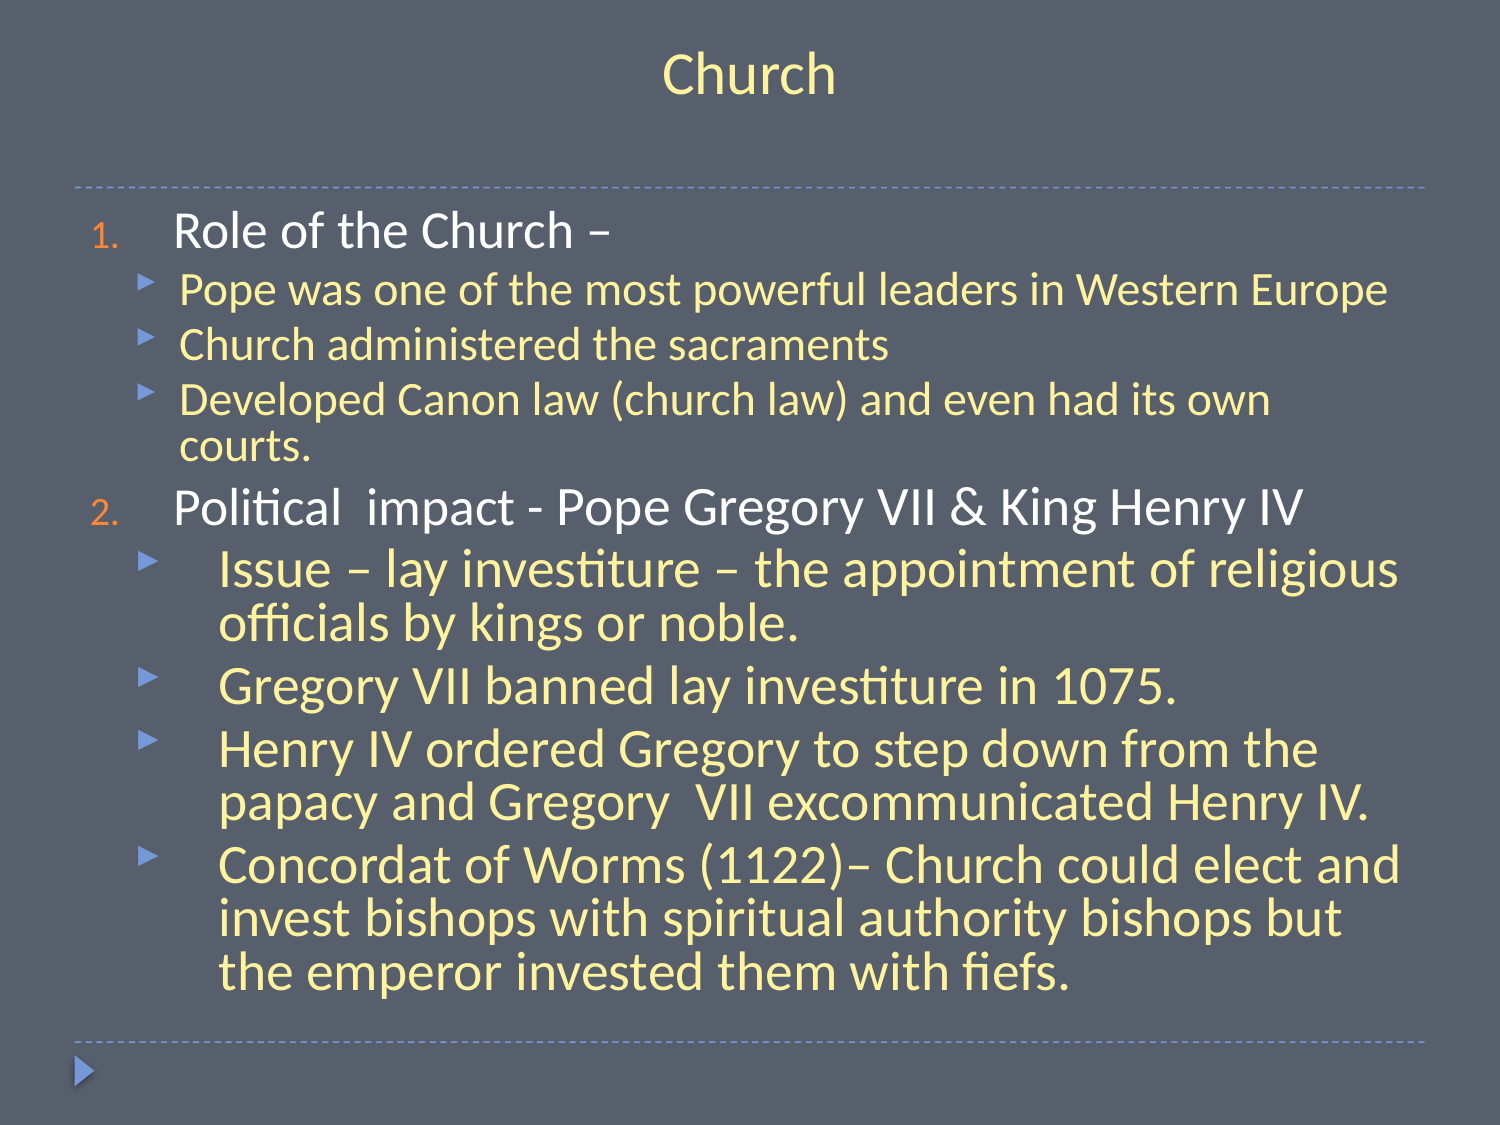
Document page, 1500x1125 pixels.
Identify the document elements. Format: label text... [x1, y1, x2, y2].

title Church [75, 24, 1425, 188]
list Role of the Church – Pope was one of the most powerful leaders in Western Europe Church administered the sacraments Developed Canon law (church law) and even had its own courts. Political impact - Pope Gregory VII & King Henry IV Issue – lay investiture – the appointment of religious officials by kings or noble. Gregory VII banned lay investiture in 1075. Henry IV ordered Gregory to step down from the papacy and Gregory VII excommunicated Henry IV. Concordat of Worms (1122)– Church could elect and invest bishops with spiritual authority bishops but the emperor invested them with fiefs. [75, 200, 1425, 1010]
